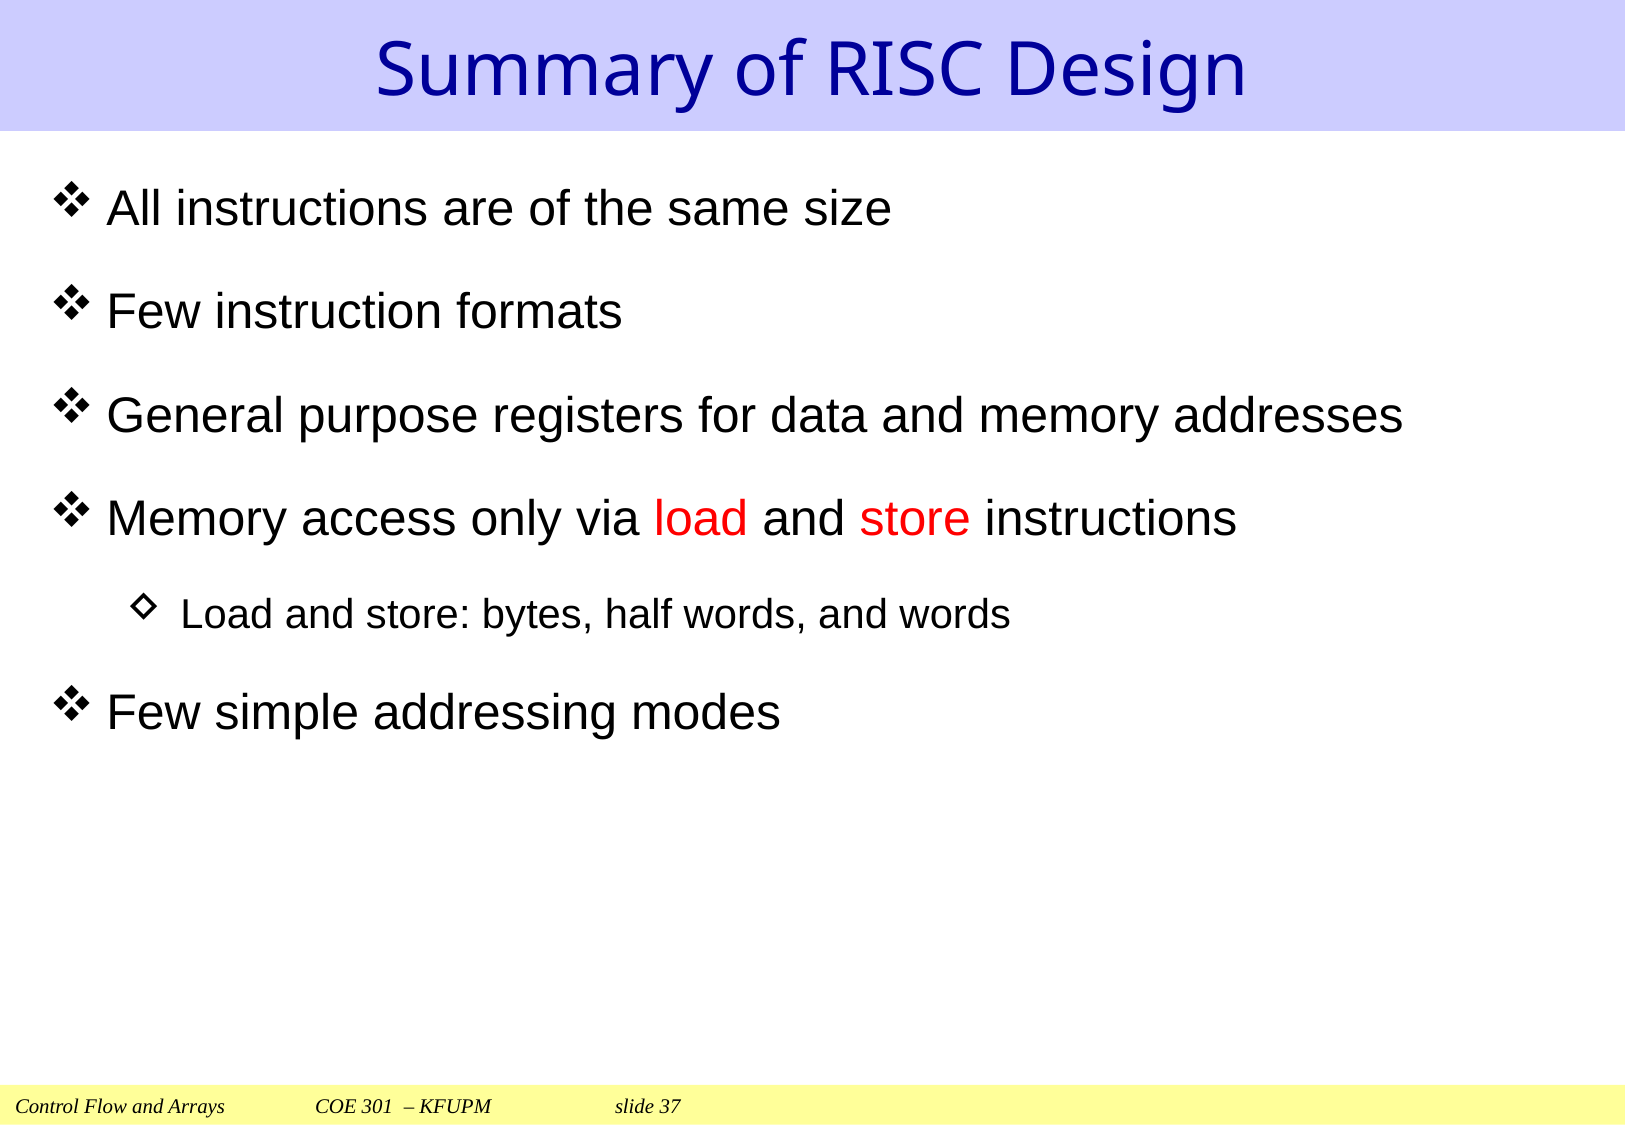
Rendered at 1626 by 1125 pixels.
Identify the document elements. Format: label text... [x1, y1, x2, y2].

list All instructions are of the same size Few instruction formats General purpose registers for data and memory addresses Memory access only via load and store instructions Load and store: bytes, half words, and words Few simple addressing modes [34, 156, 1591, 1032]
title Summary of RISC Design [0, 0, 1625, 131]
